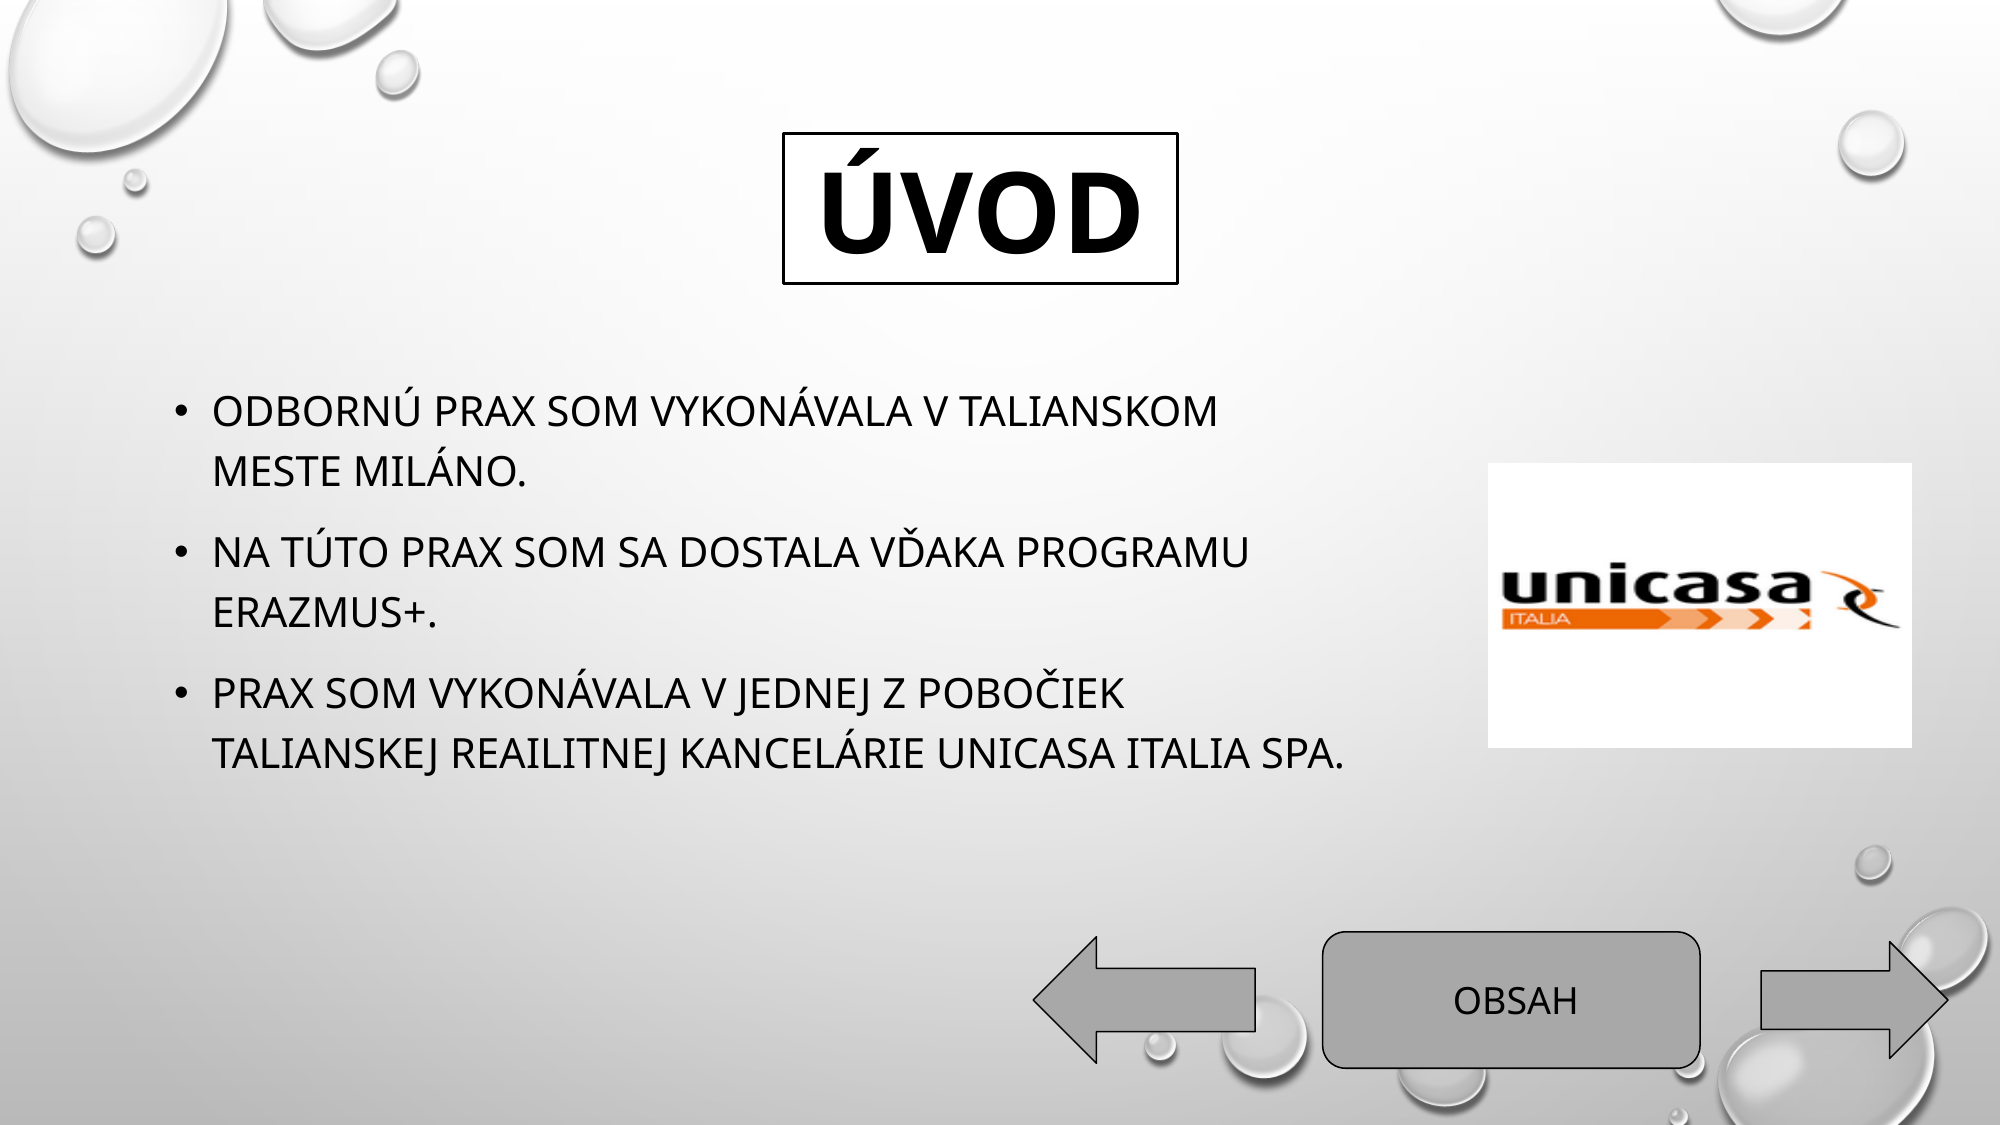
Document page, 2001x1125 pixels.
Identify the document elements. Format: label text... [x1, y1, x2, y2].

list Odbornú prax som vykonávala v talianskom meste miláno. Na túto prax som sa dostala vďaka programu Erazmus+. Prax som vykonávala v jednej z pobočiek talianskej reailitnej kancelárie unicasa italia spa. [159, 367, 1366, 904]
text_box [1321, 931, 1701, 1070]
text_box ÚVOD [782, 132, 1179, 285]
text_box [1760, 940, 1949, 1060]
text_box OBSAH [1438, 969, 1612, 1030]
text_box [1032, 935, 1256, 1064]
picture [0, 0, 2000, 1125]
